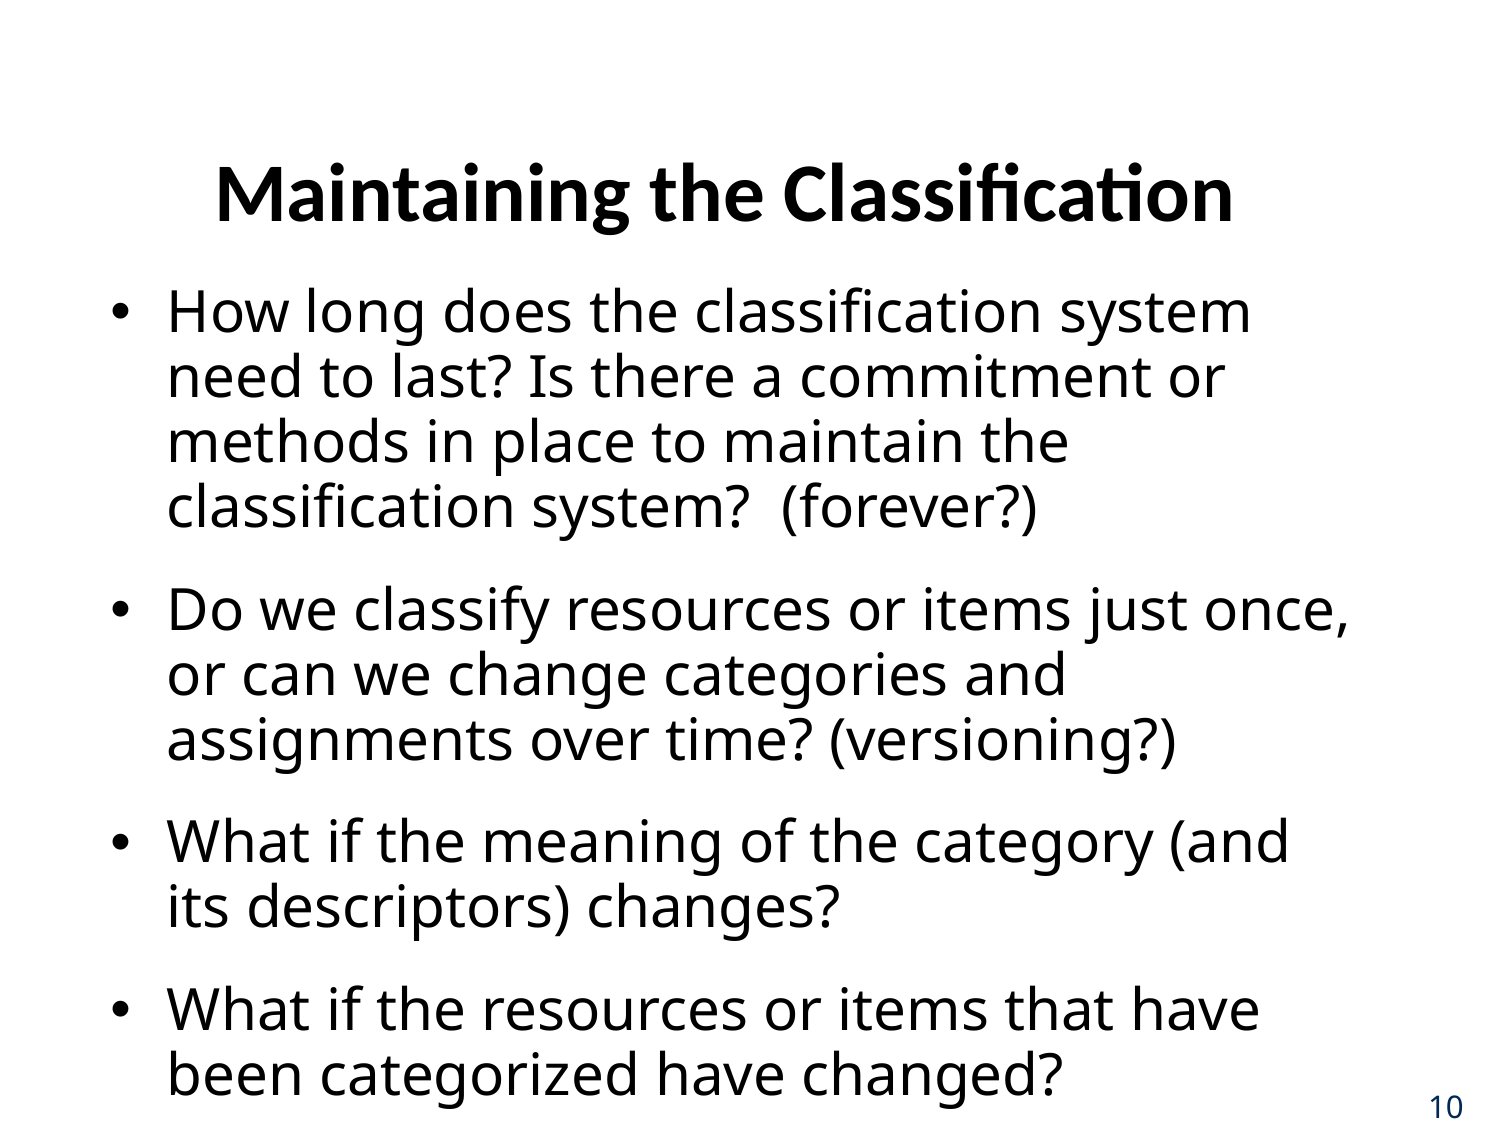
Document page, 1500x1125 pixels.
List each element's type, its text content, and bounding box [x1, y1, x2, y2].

title Maintaining the Classification [50, 50, 1400, 246]
text_box How long does the classification system need to last? Is there a commitment or methods in place to maintain the classification system? (forever?) Do we classify resources or items just once, or can we change categories and assignments over time? (versioning?) What if the meaning of the category (and its descriptors) changes? What if the resources or items that have been categorized have changed? [99, 275, 1375, 1114]
text_box 10 [1438, 1081, 1454, 1119]
